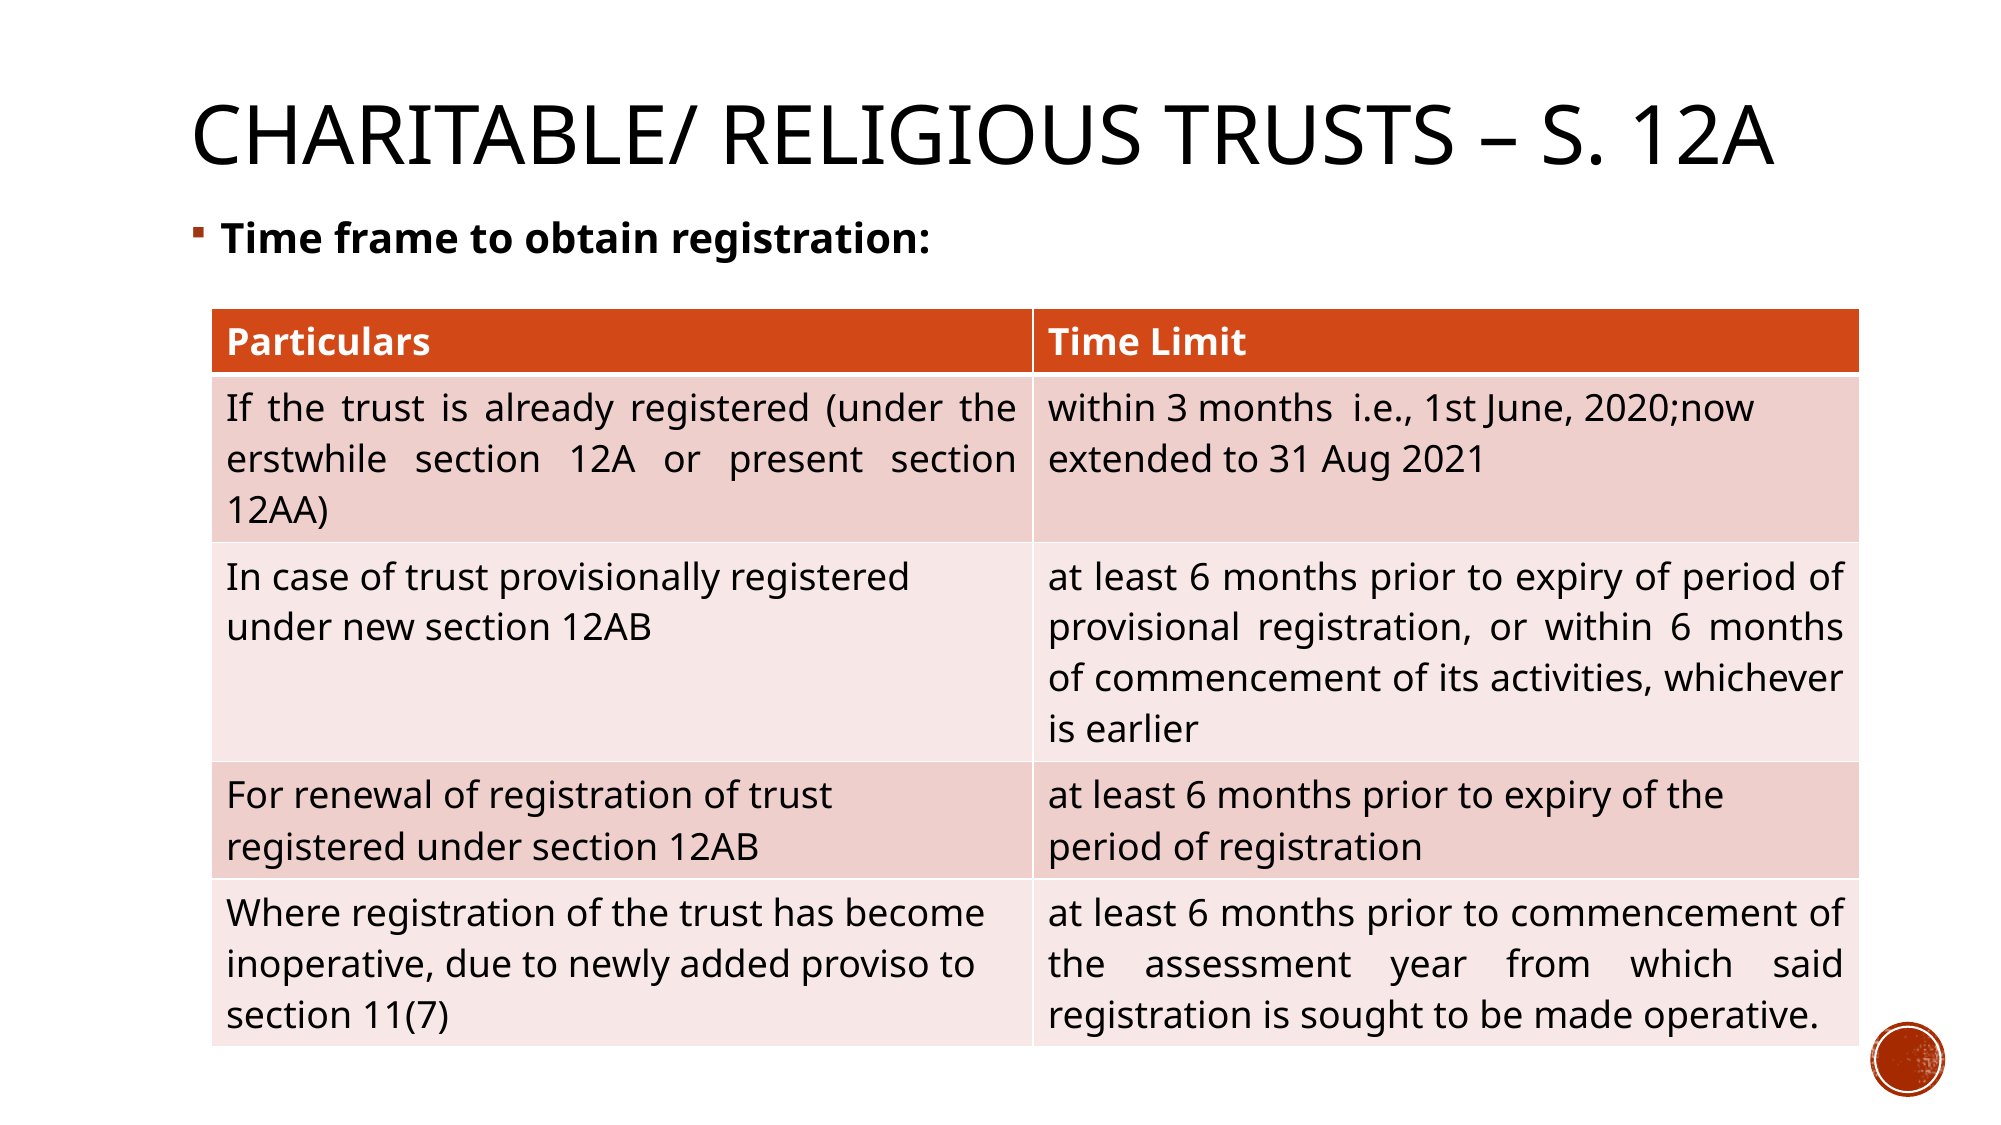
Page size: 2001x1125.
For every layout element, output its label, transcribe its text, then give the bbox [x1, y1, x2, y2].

table_header Time Limit [1034, 309, 1859, 372]
list Time frame to obtain registration: [175, 209, 1826, 976]
table_cell In case of trust provisionally registered under new section 12AB [212, 543, 1032, 761]
title Charitable/ Religious trusts – S. 12A [175, 79, 1826, 197]
table_cell Where registration of the trust has become inoperative, due to newly added proviso to section 11(7) [212, 880, 1032, 1046]
table_cell For renewal of registration of trust registered under section 12AB [212, 762, 1032, 878]
table_cell If the trust is already registered (under the erstwhile section 12A or present section 12AA) [212, 377, 1032, 542]
table_cell within 3 months i.e., 1st June, 2020;now extended to 31 Aug 2021 [1034, 377, 1859, 542]
table_cell at least 6 months prior to expiry of period of provisional registration, or within 6 months of commencement of its activities, whichever is earlier [1034, 543, 1859, 761]
table_cell at least 6 months prior to commencement of the assessment year from which said registration is sought to be made operative. [1034, 880, 1859, 1046]
table_header Particulars [212, 309, 1032, 372]
table_cell at least 6 months prior to expiry of the period of registration [1034, 762, 1859, 878]
